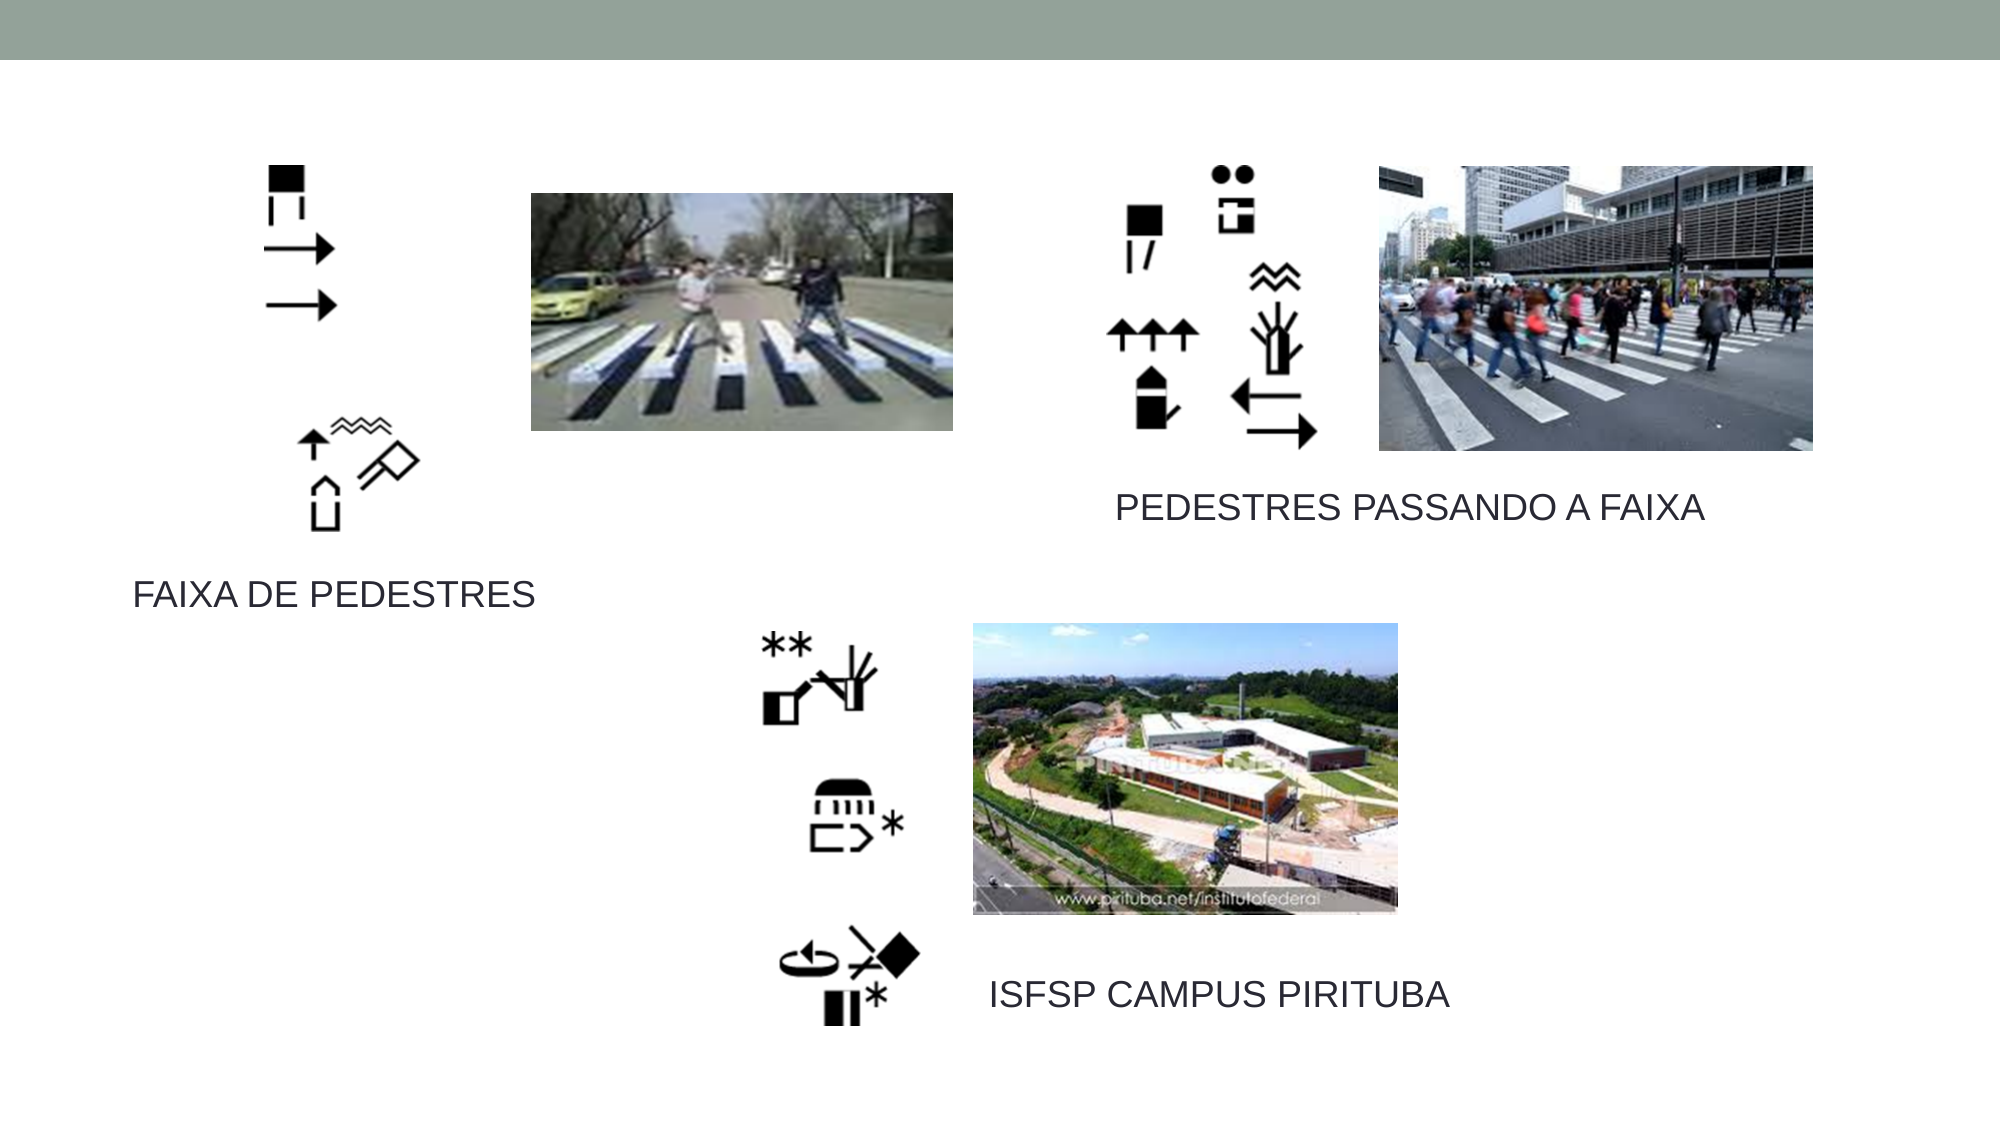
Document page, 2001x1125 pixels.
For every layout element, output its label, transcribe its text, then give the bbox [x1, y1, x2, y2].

text_box PEDESTRES PASSANDO A FAIXA [1107, 475, 1714, 536]
text_box FAIXA DE PEDESTRES [124, 562, 545, 623]
picture [531, 192, 953, 431]
picture [761, 630, 921, 1026]
text_box ISFSP CAMPUS PIRITUBA [981, 963, 1459, 1023]
picture [264, 165, 422, 532]
picture [972, 622, 1398, 915]
picture [1379, 165, 1813, 451]
picture [1105, 165, 1319, 451]
